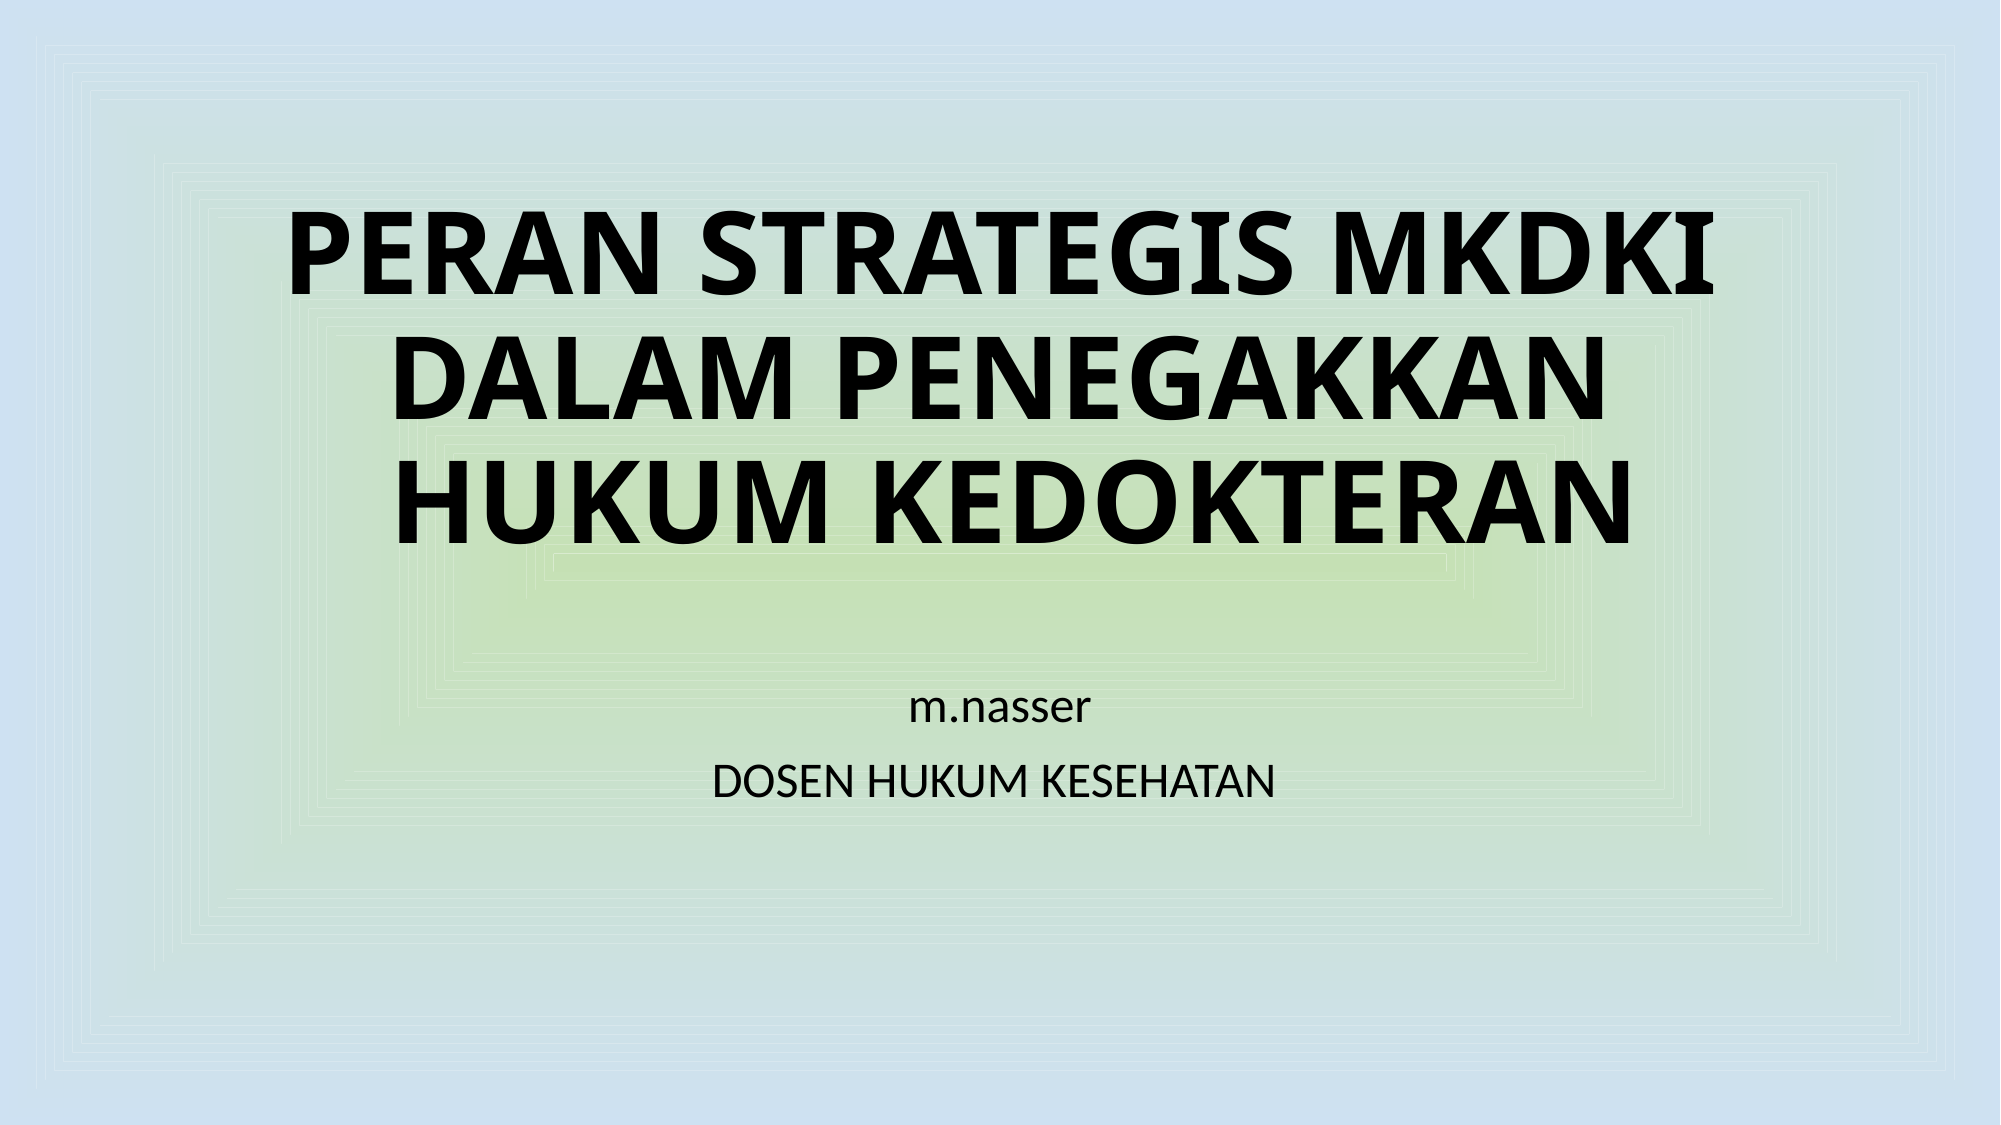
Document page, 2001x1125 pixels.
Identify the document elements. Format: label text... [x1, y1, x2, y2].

subtitle m.nasser DOSEN HUKUM KESEHATAN [249, 590, 1750, 863]
title PERAN STRATEGIS MKDKI DALAM PENEGAKKAN HUKUM KEDOKTERAN [249, 184, 1750, 576]
